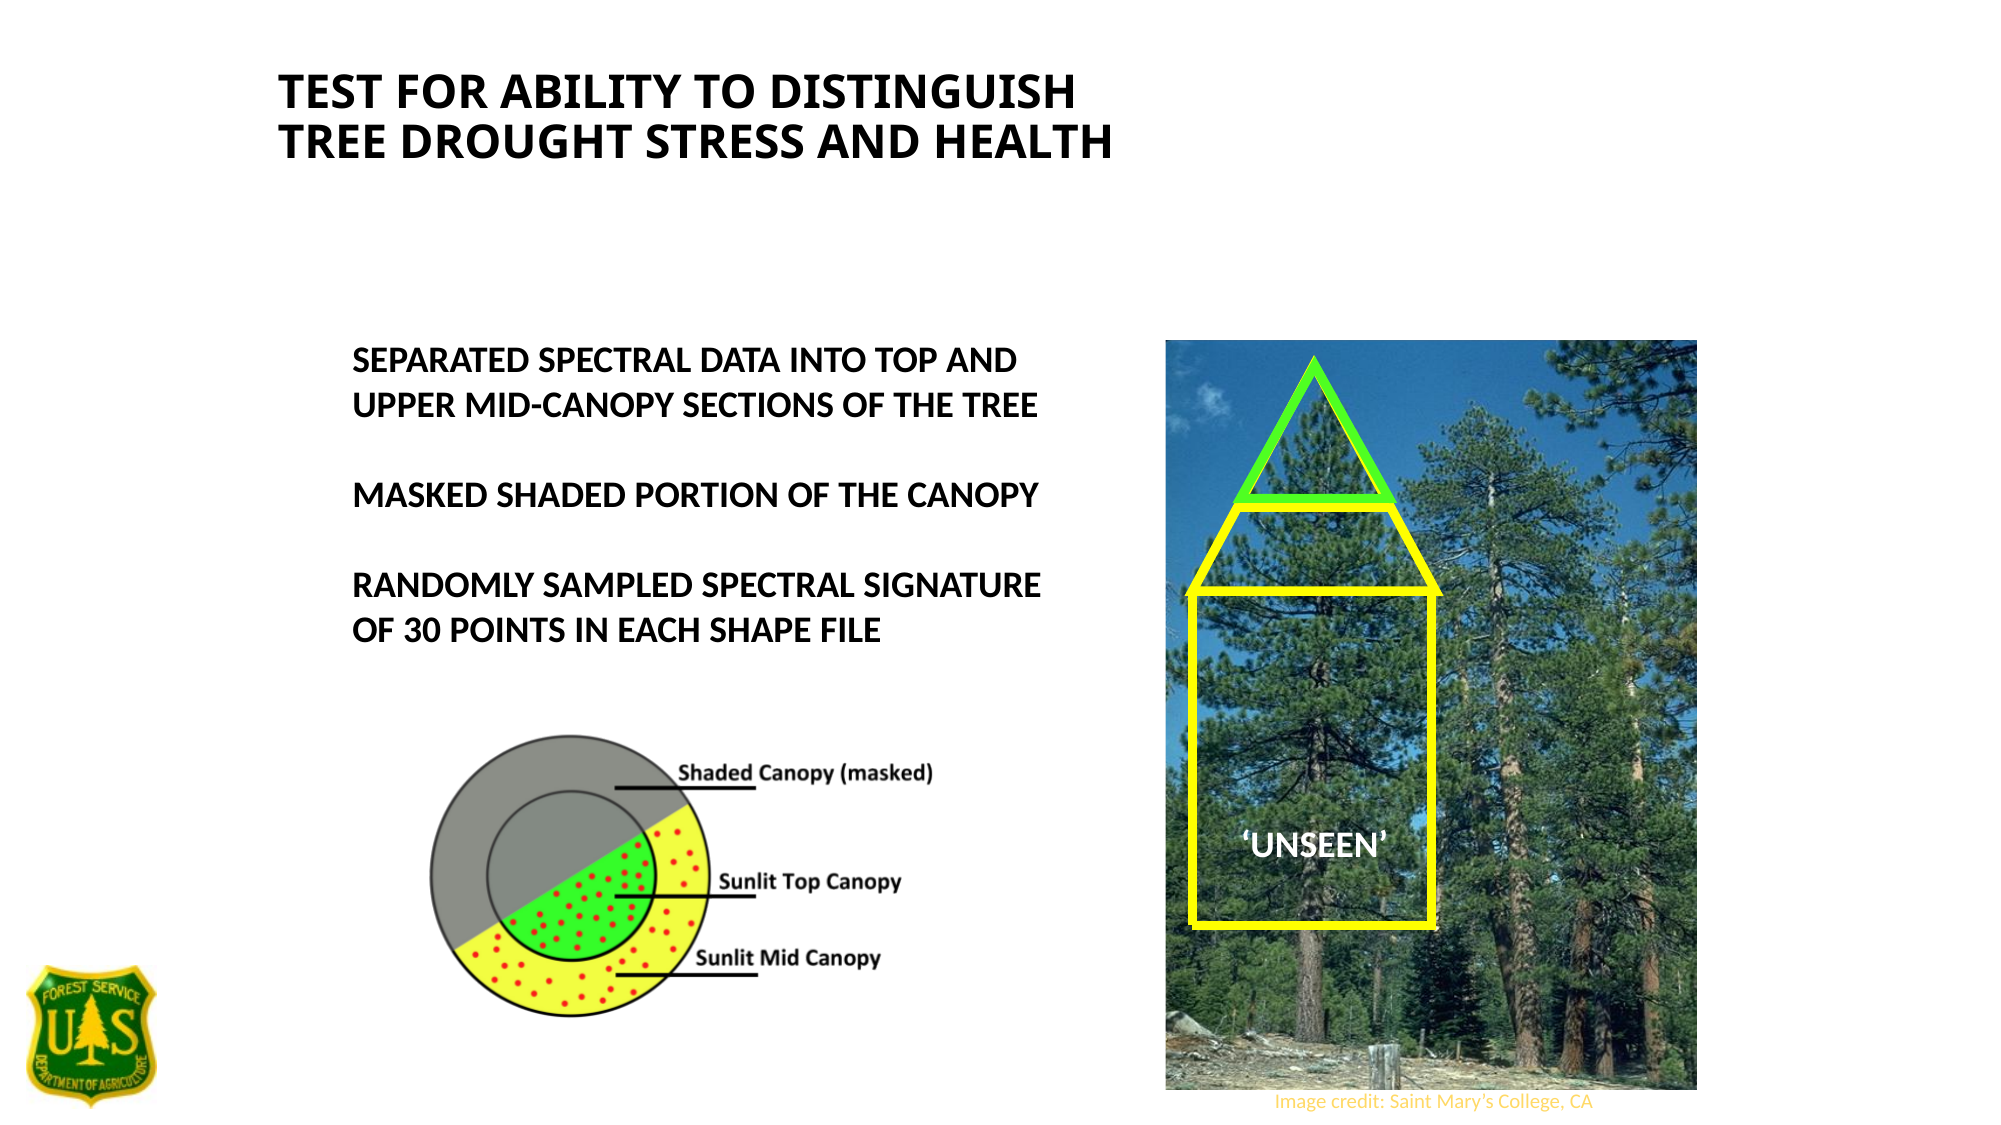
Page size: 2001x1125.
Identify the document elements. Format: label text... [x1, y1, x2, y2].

picture [412, 708, 938, 1038]
picture [26, 965, 157, 1109]
title TEST FOR ABILITY TO DISTINGUISH TREE DROUGHT STRESS AND HEALTH [262, 37, 1151, 200]
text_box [1165, 340, 1697, 1121]
text_box SEPARATED SPECTRAL DATA INTO TOP AND UPPER MID-CANOPY SECTIONS OF THE TREE MASKED SHADED PORTION OF THE CANOPY RANDOMLY SAMPLED SPECTRAL SIGNATURE OF 30 POINTS IN EACH SHAPE FILE [337, 327, 1088, 702]
